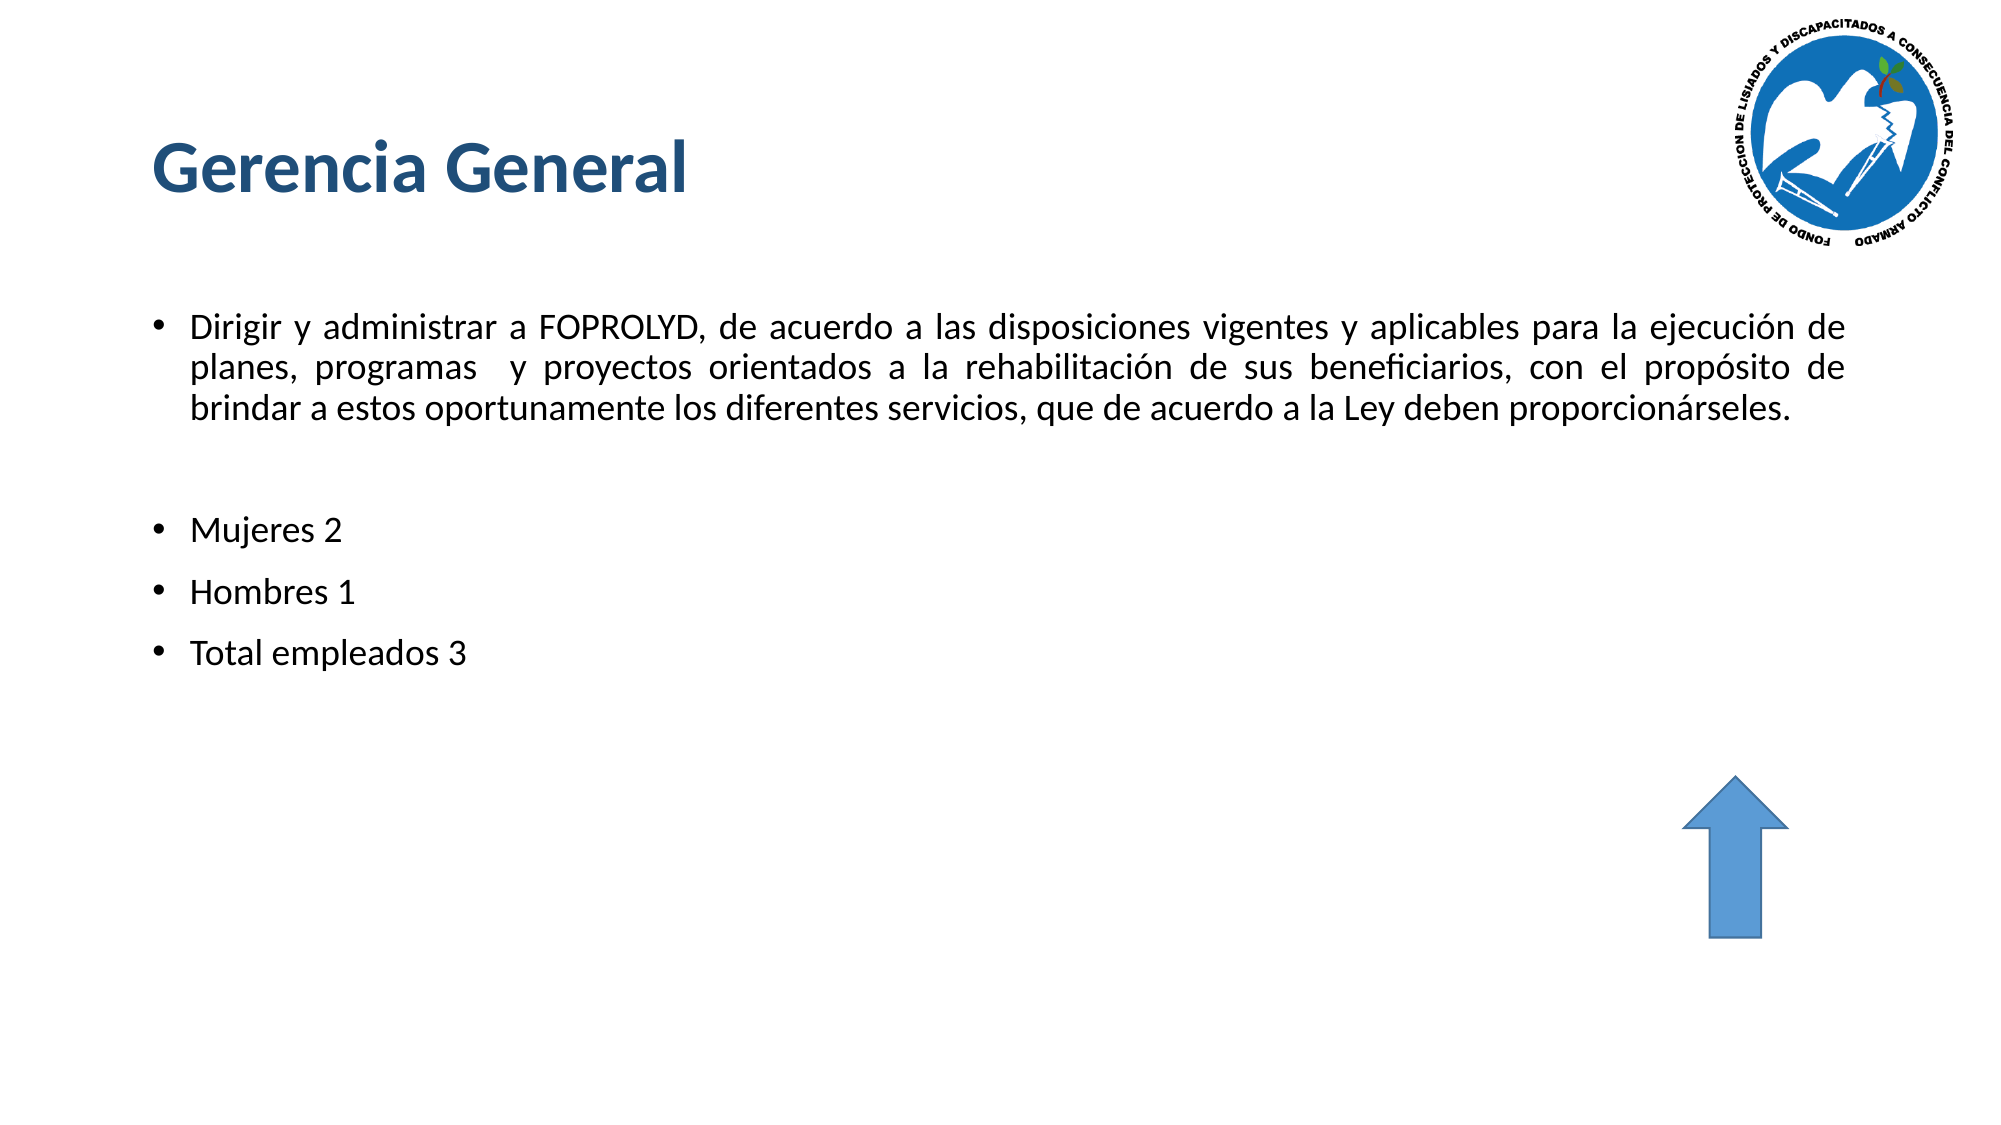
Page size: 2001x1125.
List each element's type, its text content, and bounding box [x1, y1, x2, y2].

title Gerencia General [137, 59, 1863, 278]
text_box [1681, 775, 1790, 939]
picture [1735, 19, 1953, 246]
list Dirigir y administrar a FOPROLYD, de acuerdo a las disposiciones vigentes y aplicables para la ejecución de planes, programas y proyectos orientados a la rehabilitación de sus beneficiarios, con el propósito de brindar a estos oportunamente los diferentes servicios, que de acuerdo a la Ley deben proporcionárseles. Mujeres 2 Hombres 1 Total empleados 3 [137, 299, 1863, 1014]
